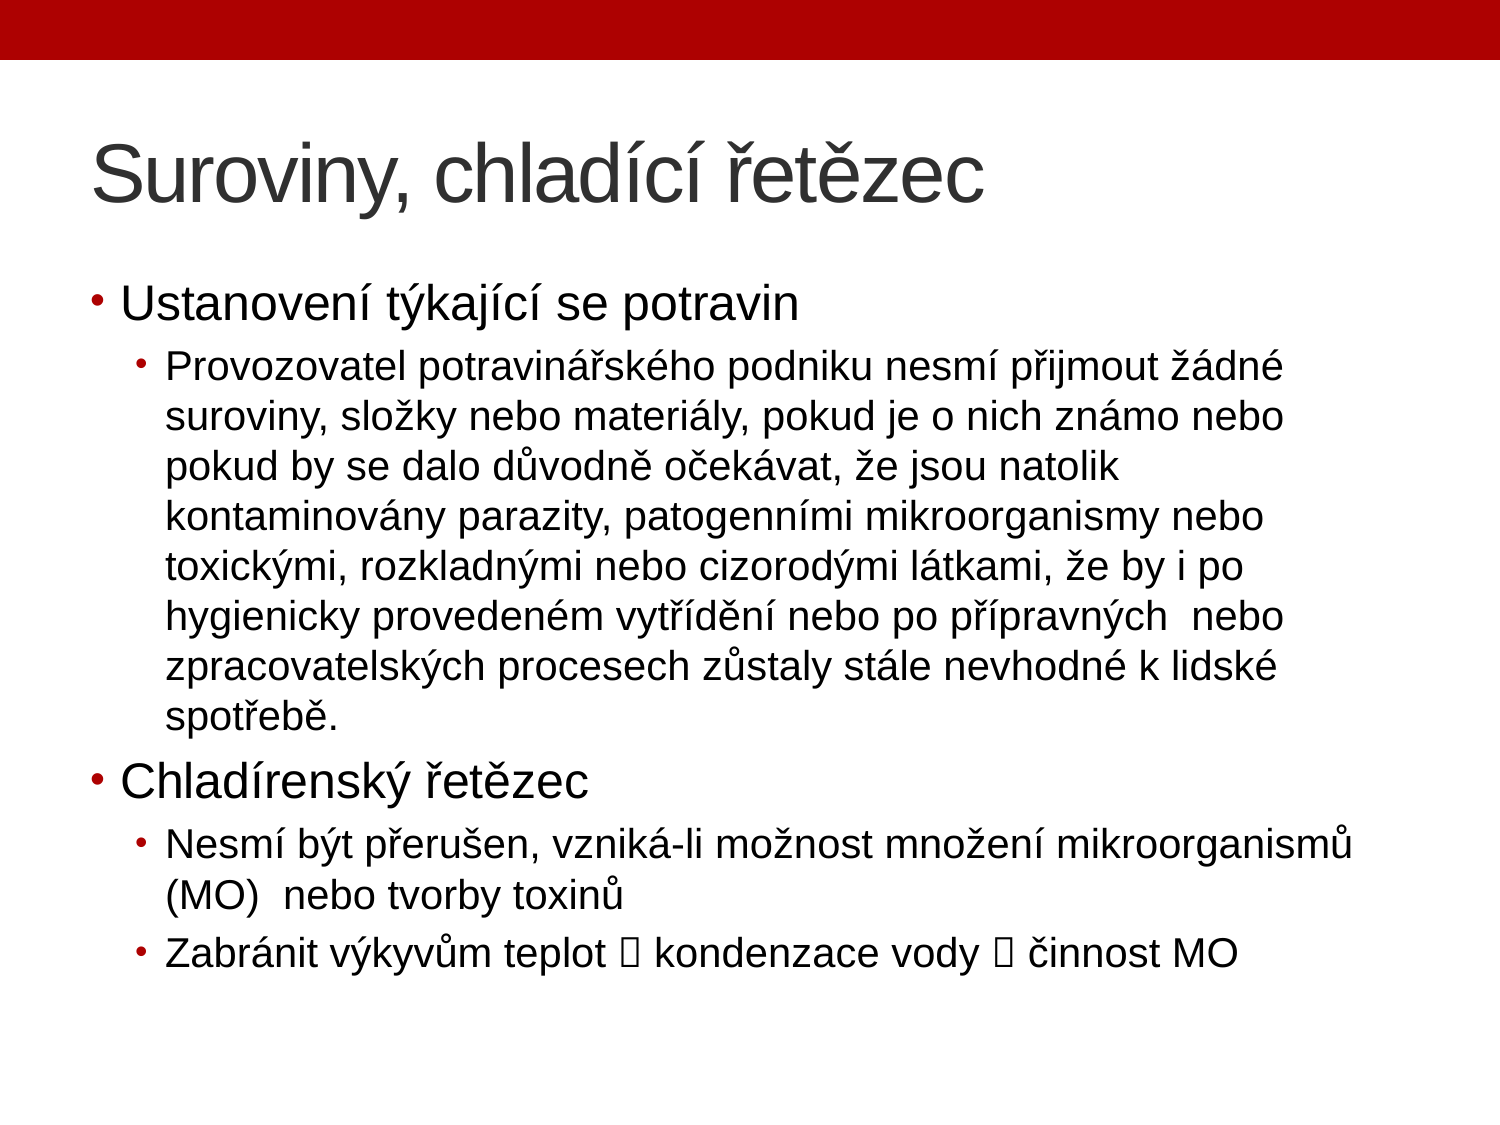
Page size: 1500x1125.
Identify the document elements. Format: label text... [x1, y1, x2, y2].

title Suroviny, chladící řetězec [75, 87, 1425, 250]
list Ustanovení týkající se potravin Provozovatel potravinářského podniku nesmí přijmout žádné suroviny, složky nebo materiály, pokud je o nich známo nebo pokud by se dalo důvodně očekávat, že jsou natolik kontaminovány parazity, patogenními mikroorganismy nebo toxickými, rozkladnými nebo cizorodými látkami, že by i po hygienicky provedeném vytřídění nebo po přípravných nebo zpracovatelských procesech zůstaly stále nevhodné k lidské spotřebě. Chladírenský řetězec Nesmí být přerušen, vzniká-li možnost množení mikroorganismů (MO) nebo tvorby toxinů Zabránit výkyvům teplot  kondenzace vody  činnost MO [75, 262, 1425, 1063]
